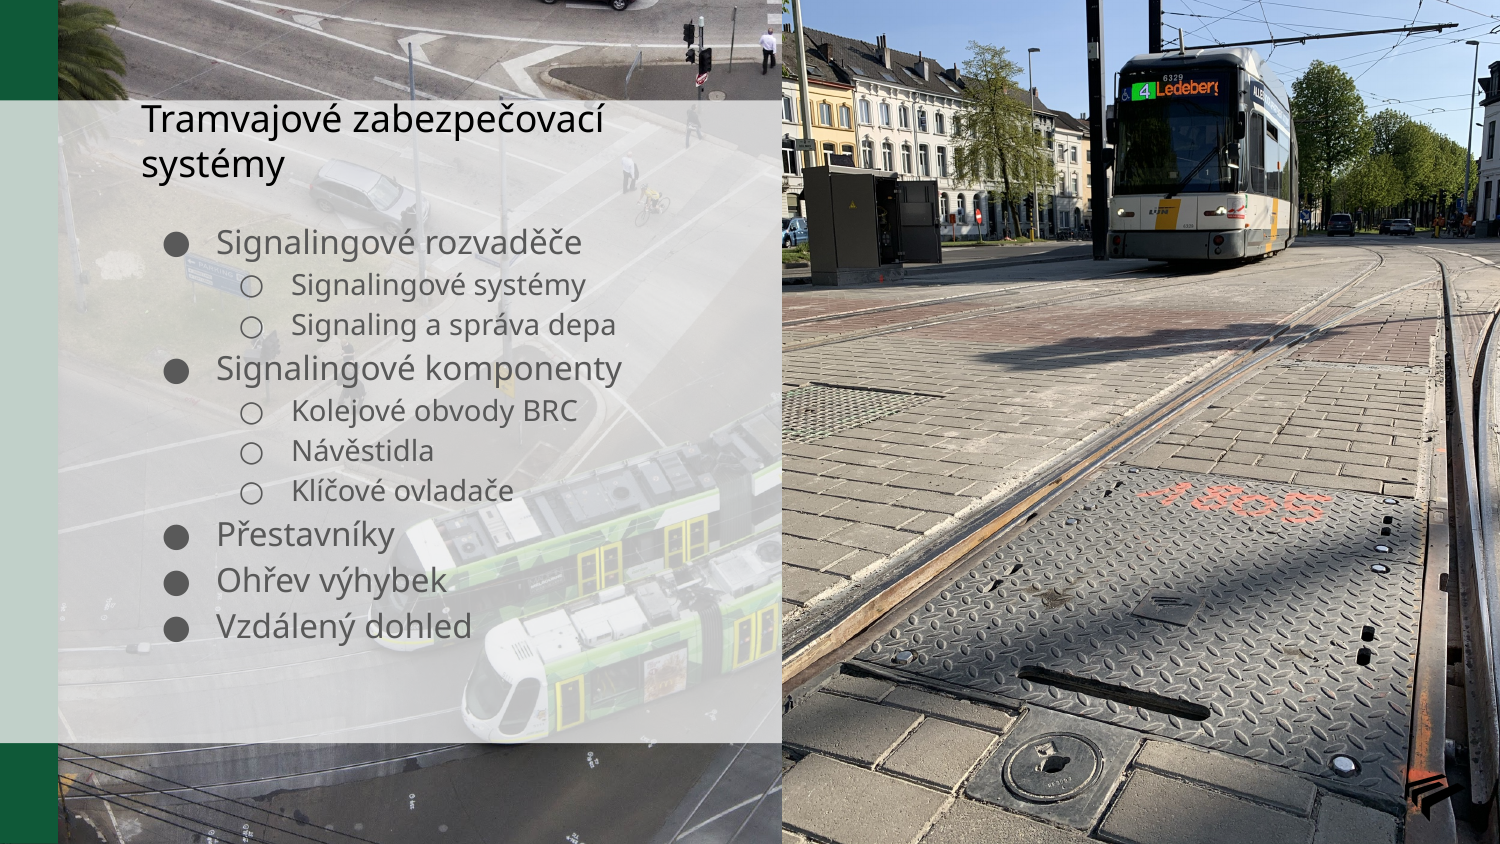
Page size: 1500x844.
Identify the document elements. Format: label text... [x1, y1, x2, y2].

picture [58, 0, 1500, 844]
title Tramvajové zabezpečovací systémy [126, 100, 747, 200]
list Signalingové rozvaděče Signalingové systémy Signaling a správa depa Signalingové komponenty Kolejové obvody BRC Návěstidla Klíčové ovladače Přestavníky Ohřev výhybek Vzdálený dohled [126, 200, 747, 744]
